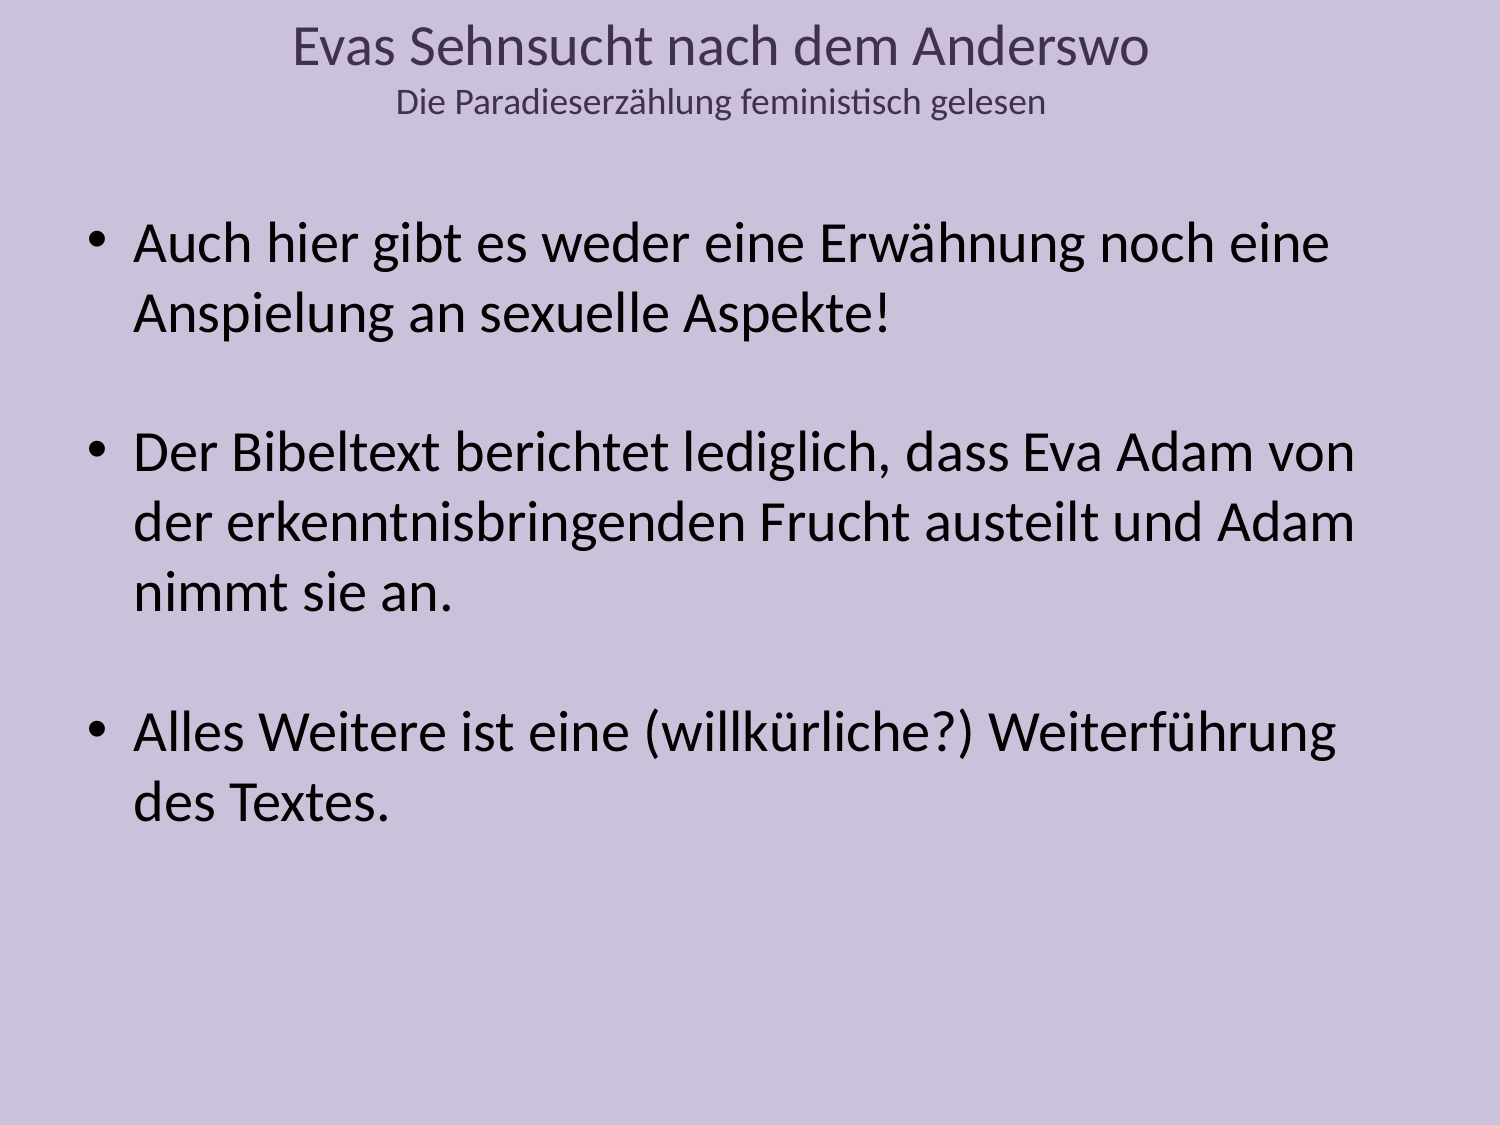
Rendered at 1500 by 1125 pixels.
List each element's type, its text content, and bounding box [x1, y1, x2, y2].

text_box Evas Sehnsucht nach dem Anderswo Die Paradieserzählung feministisch gelesen [72, 0, 1372, 130]
text_box Auch hier gibt es weder eine Erwähnung noch eine Anspielung an sexuelle Aspekte! Der Bibeltext berichtet lediglich, dass Eva Adam von der erkenntnisbringenden Frucht austeilt und Adam nimmt sie an. Alles Weitere ist eine (willkürliche?) Weiterführung des Textes. [72, 196, 1424, 841]
